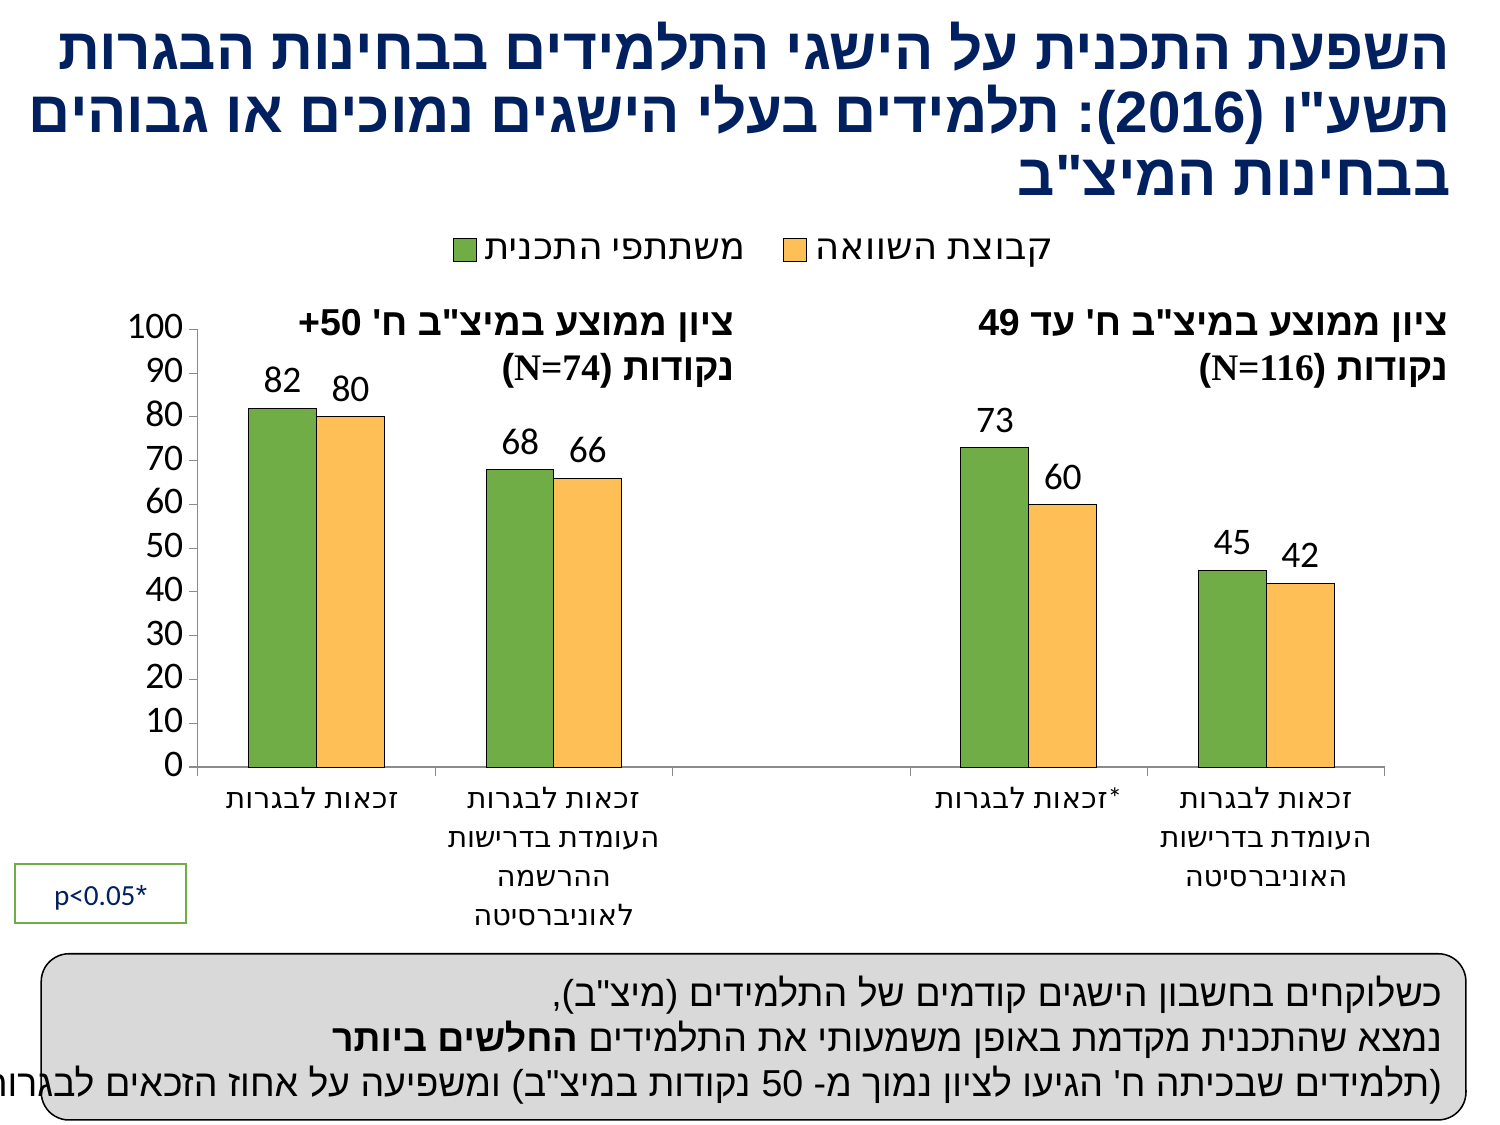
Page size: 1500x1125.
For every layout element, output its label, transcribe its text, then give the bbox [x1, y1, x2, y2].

chart [100, 219, 1412, 953]
text_box ציון ממוצע במיצ"ב ח' עד 49 נקודות (N=116) [1412, 290, 1463, 396]
text_box כשלוקחים בחשבון הישגים קודמים של התלמידים (מיצ"ב), נמצא שהתכנית מקדמת באופן משמעותי את התלמידים החלשים ביותר (תלמידים שבכיתה ח' הגיעו לציון נמוך מ- 50 נקודות במיצ"ב) ומשפיעה על אחוז הזכאים לבגרות [41, 953, 1466, 1120]
title השפעת התכנית על הישגי התלמידים בבחינות הבגרות תשע"ו (2016): תלמידים בעלי הישגים נמוכים או גבוהים בבחינות המיצ"ב [0, 12, 1466, 154]
text_box *p<0.05 [14, 863, 100, 924]
